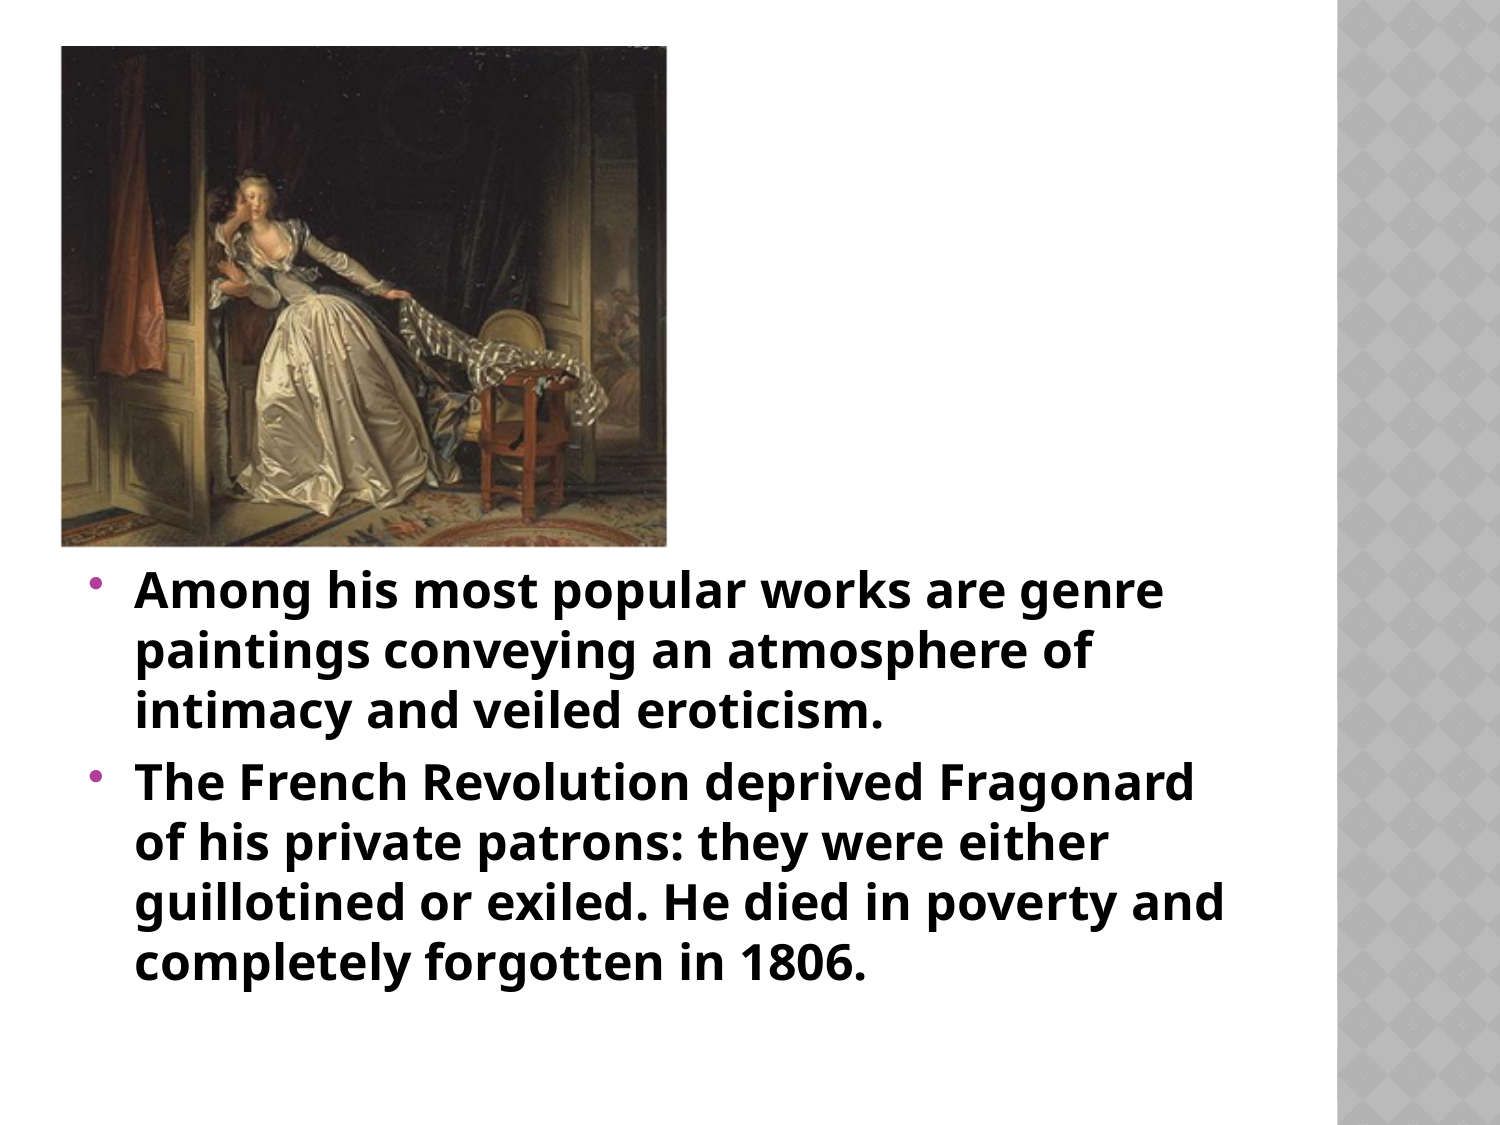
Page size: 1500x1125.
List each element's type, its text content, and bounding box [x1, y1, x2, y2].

list Among his most popular works are genre paintings conveying an atmosphere of intimacy and veiled eroticism. The French Revolution deprived Fragonard of his private patrons: they were either guillotined or exiled. He died in poverty and completely forgotten in 1806. [75, 550, 1263, 1059]
picture [58, 46, 669, 552]
